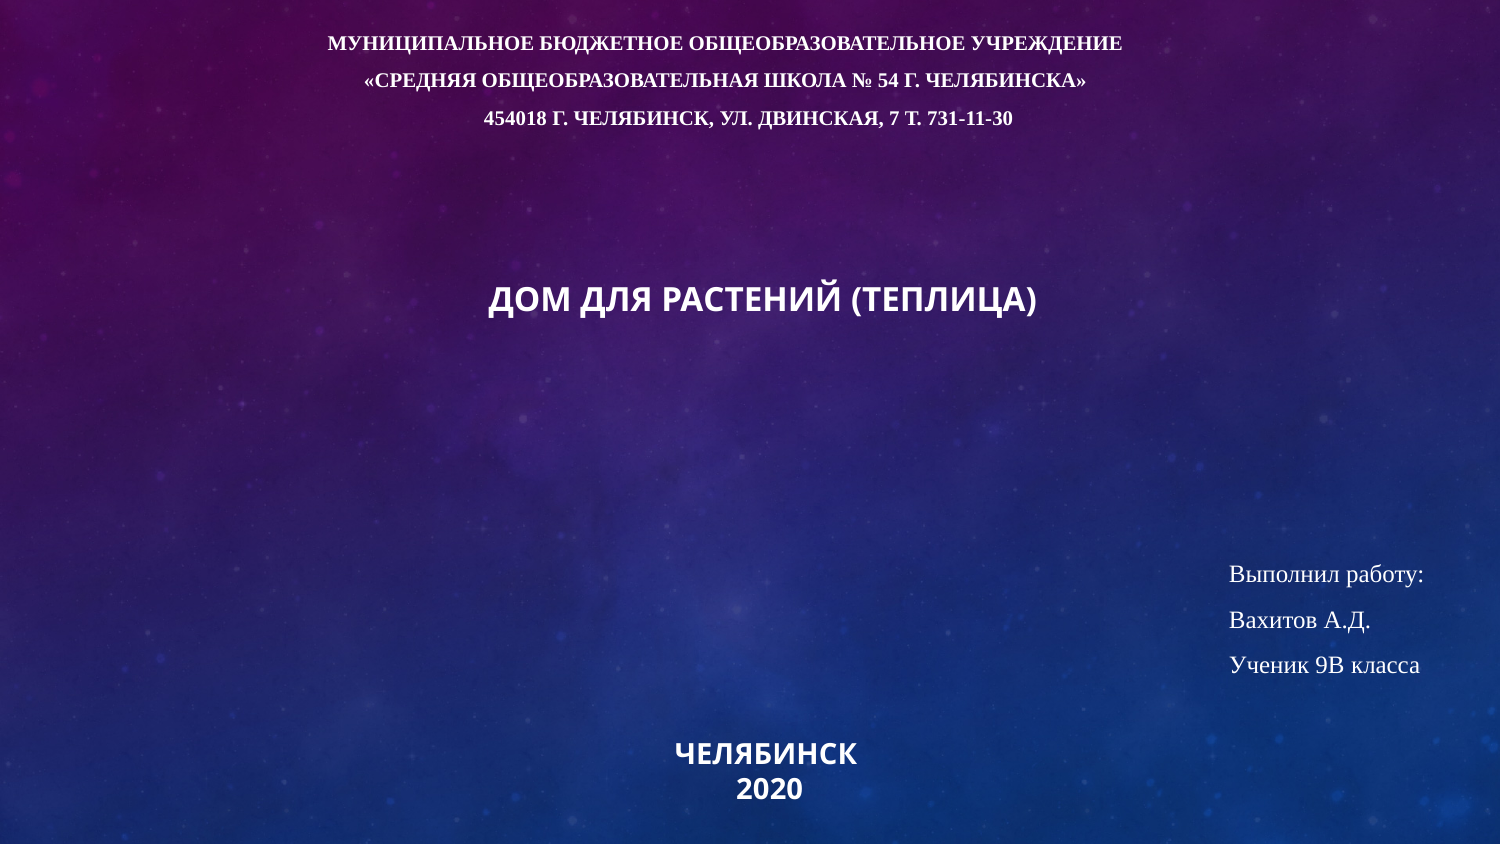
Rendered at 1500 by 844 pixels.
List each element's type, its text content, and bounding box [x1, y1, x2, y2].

text_box Челябинск 2020 [655, 735, 885, 806]
title Муниципальное бюджетное общеобразовательное учреждение «Средняя общеобразовательная школа № 54 г. Челябинска» 454018 г. Челябинск, ул. Двинская, 7 т. 731-11-30 [112, 5, 1344, 211]
picture [0, 0, 1500, 844]
subtitle Выполнил работу: Вахитов А.Д. Ученик 9В класса [1228, 533, 1458, 753]
text_box Дом для растений (теплица) [147, 257, 1379, 458]
